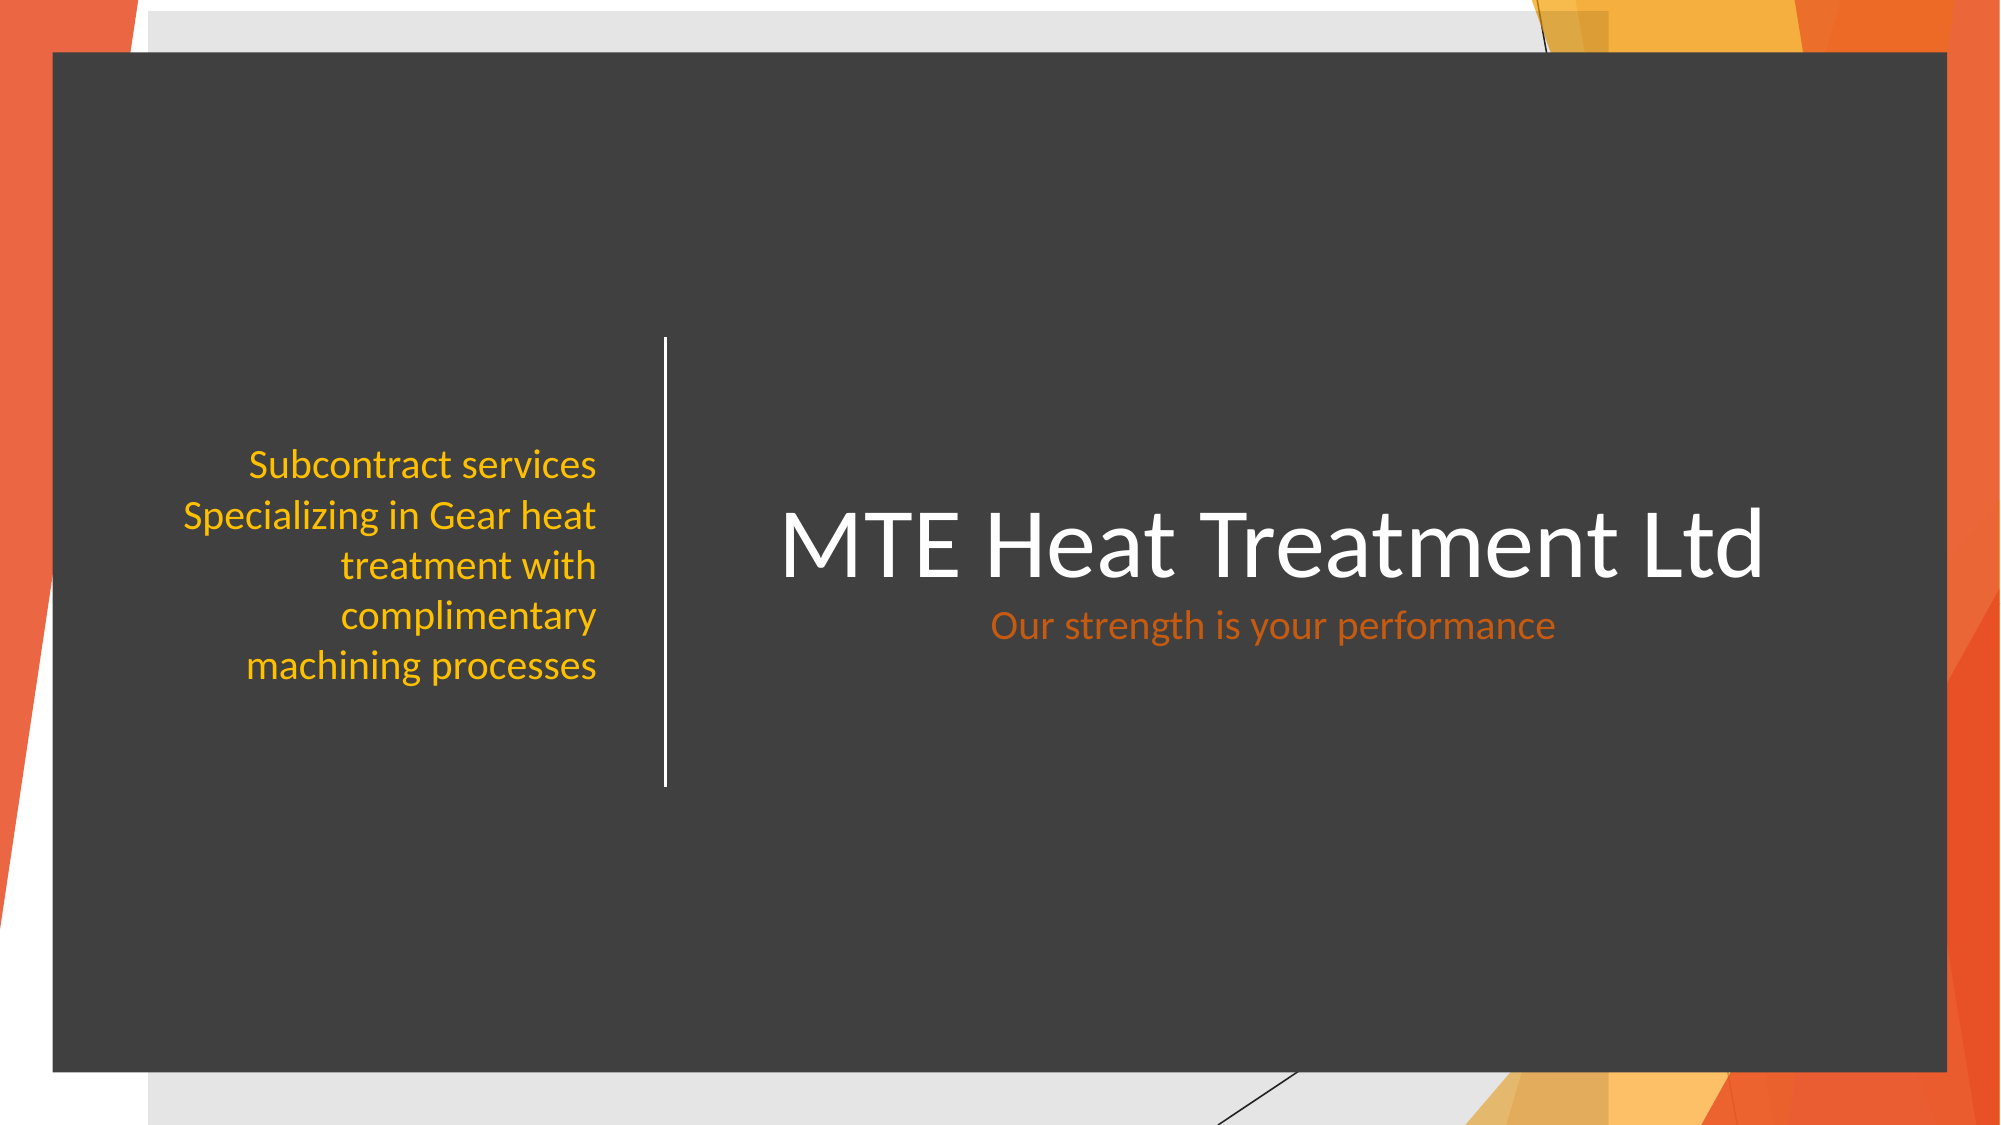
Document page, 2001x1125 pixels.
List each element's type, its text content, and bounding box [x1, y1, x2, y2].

title MTE Heat Treatment Ltd Our strength is your performance [718, 158, 1829, 967]
text_box [52, 51, 1948, 1073]
subtitle Subcontract services Specializing in Gear heat treatment with complimentary machining processes [167, 158, 612, 967]
